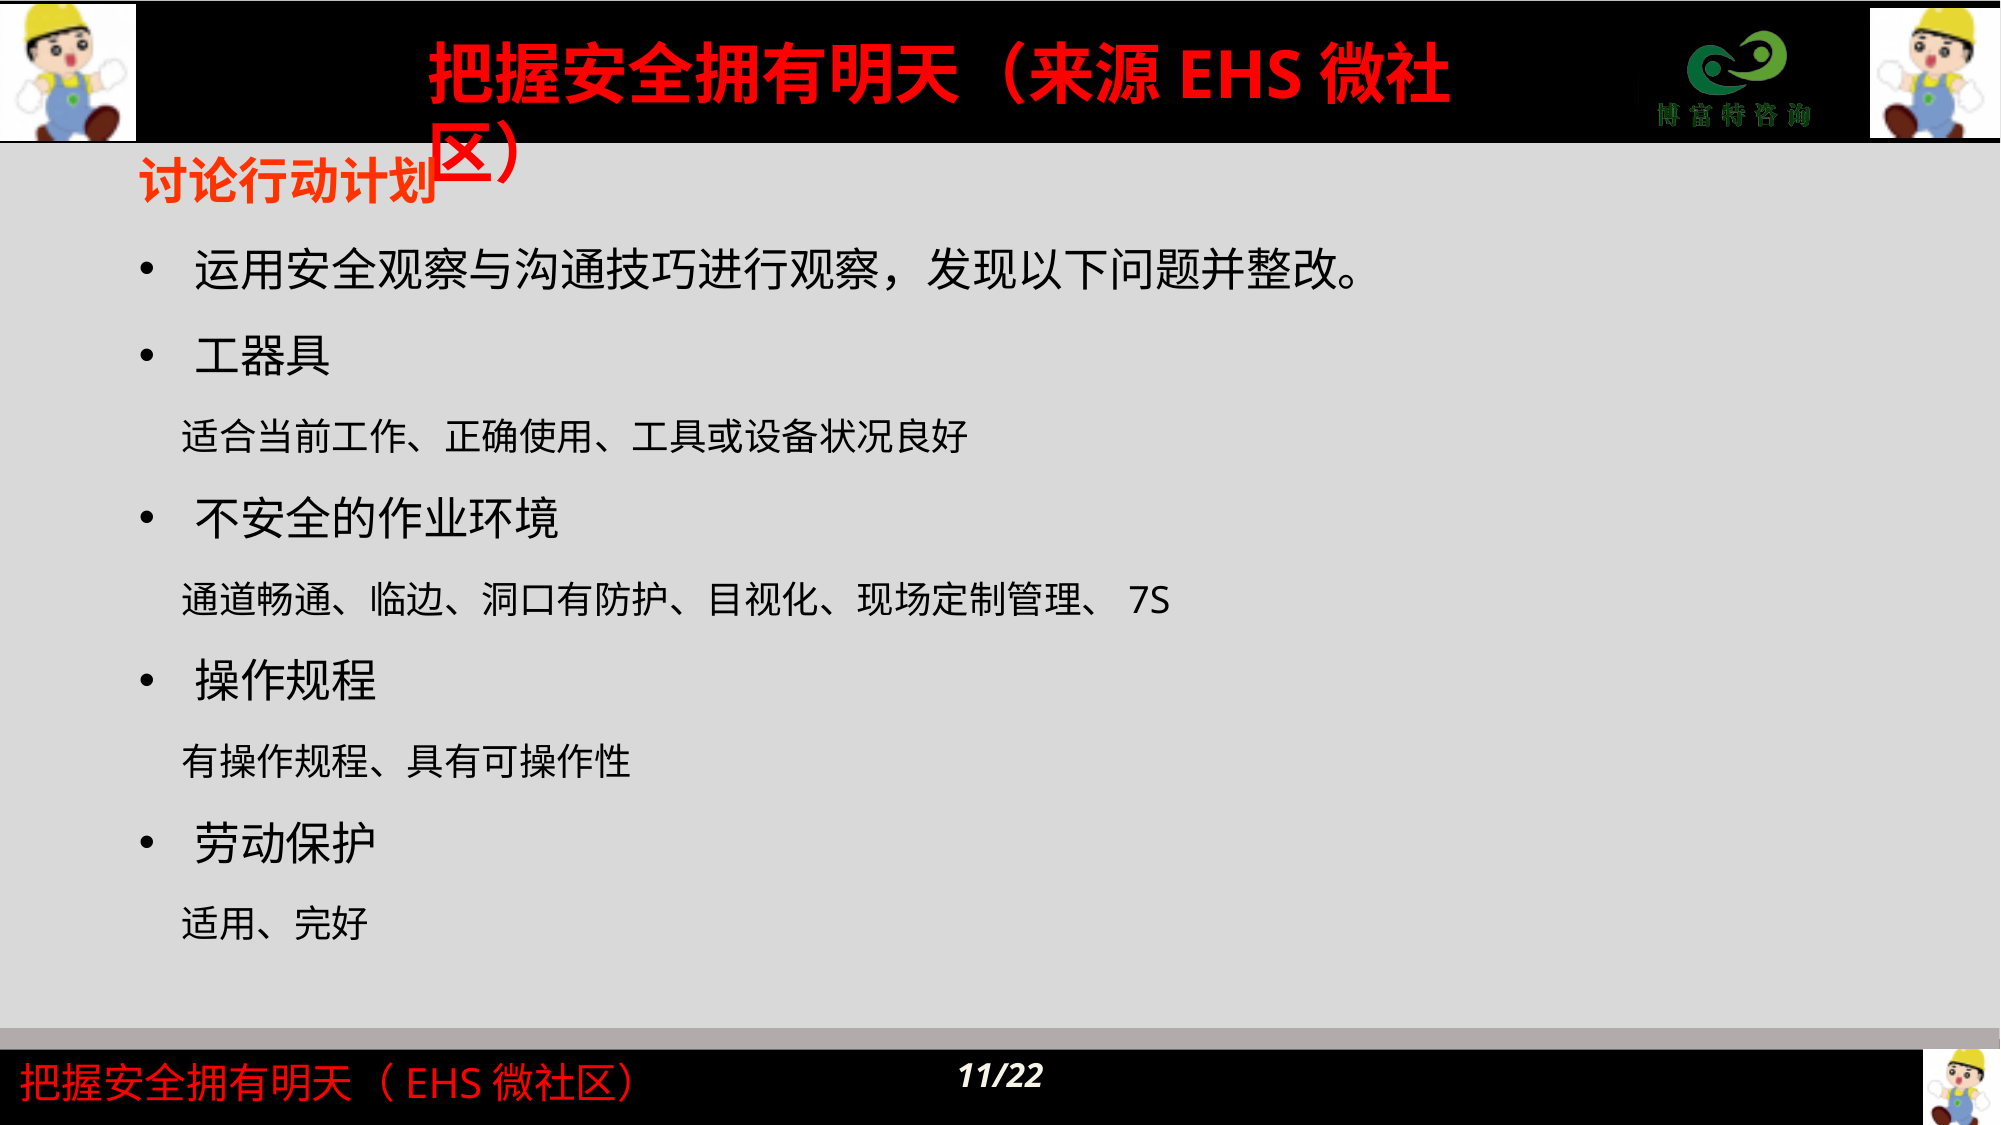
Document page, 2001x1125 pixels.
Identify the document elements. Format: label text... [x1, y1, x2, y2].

picture [1870, 8, 2001, 138]
text_box 11/22 [662, 1046, 1338, 1125]
picture [0, 4, 136, 141]
text_box 讨论行动计划 运用安全观察与沟通技巧进行观察，发现以下问题并整改。 工器具 适合当前工作、正确使用、工具或设备状况良好 不安全的作业环境 通道畅通、临边、洞口有防护、目视化、现场定制管理、7S 操作规程 有操作规程、具有可操作性 劳动保护 适用、完好 [123, 142, 1782, 983]
picture [1638, 30, 1835, 130]
picture [1923, 1049, 2000, 1125]
